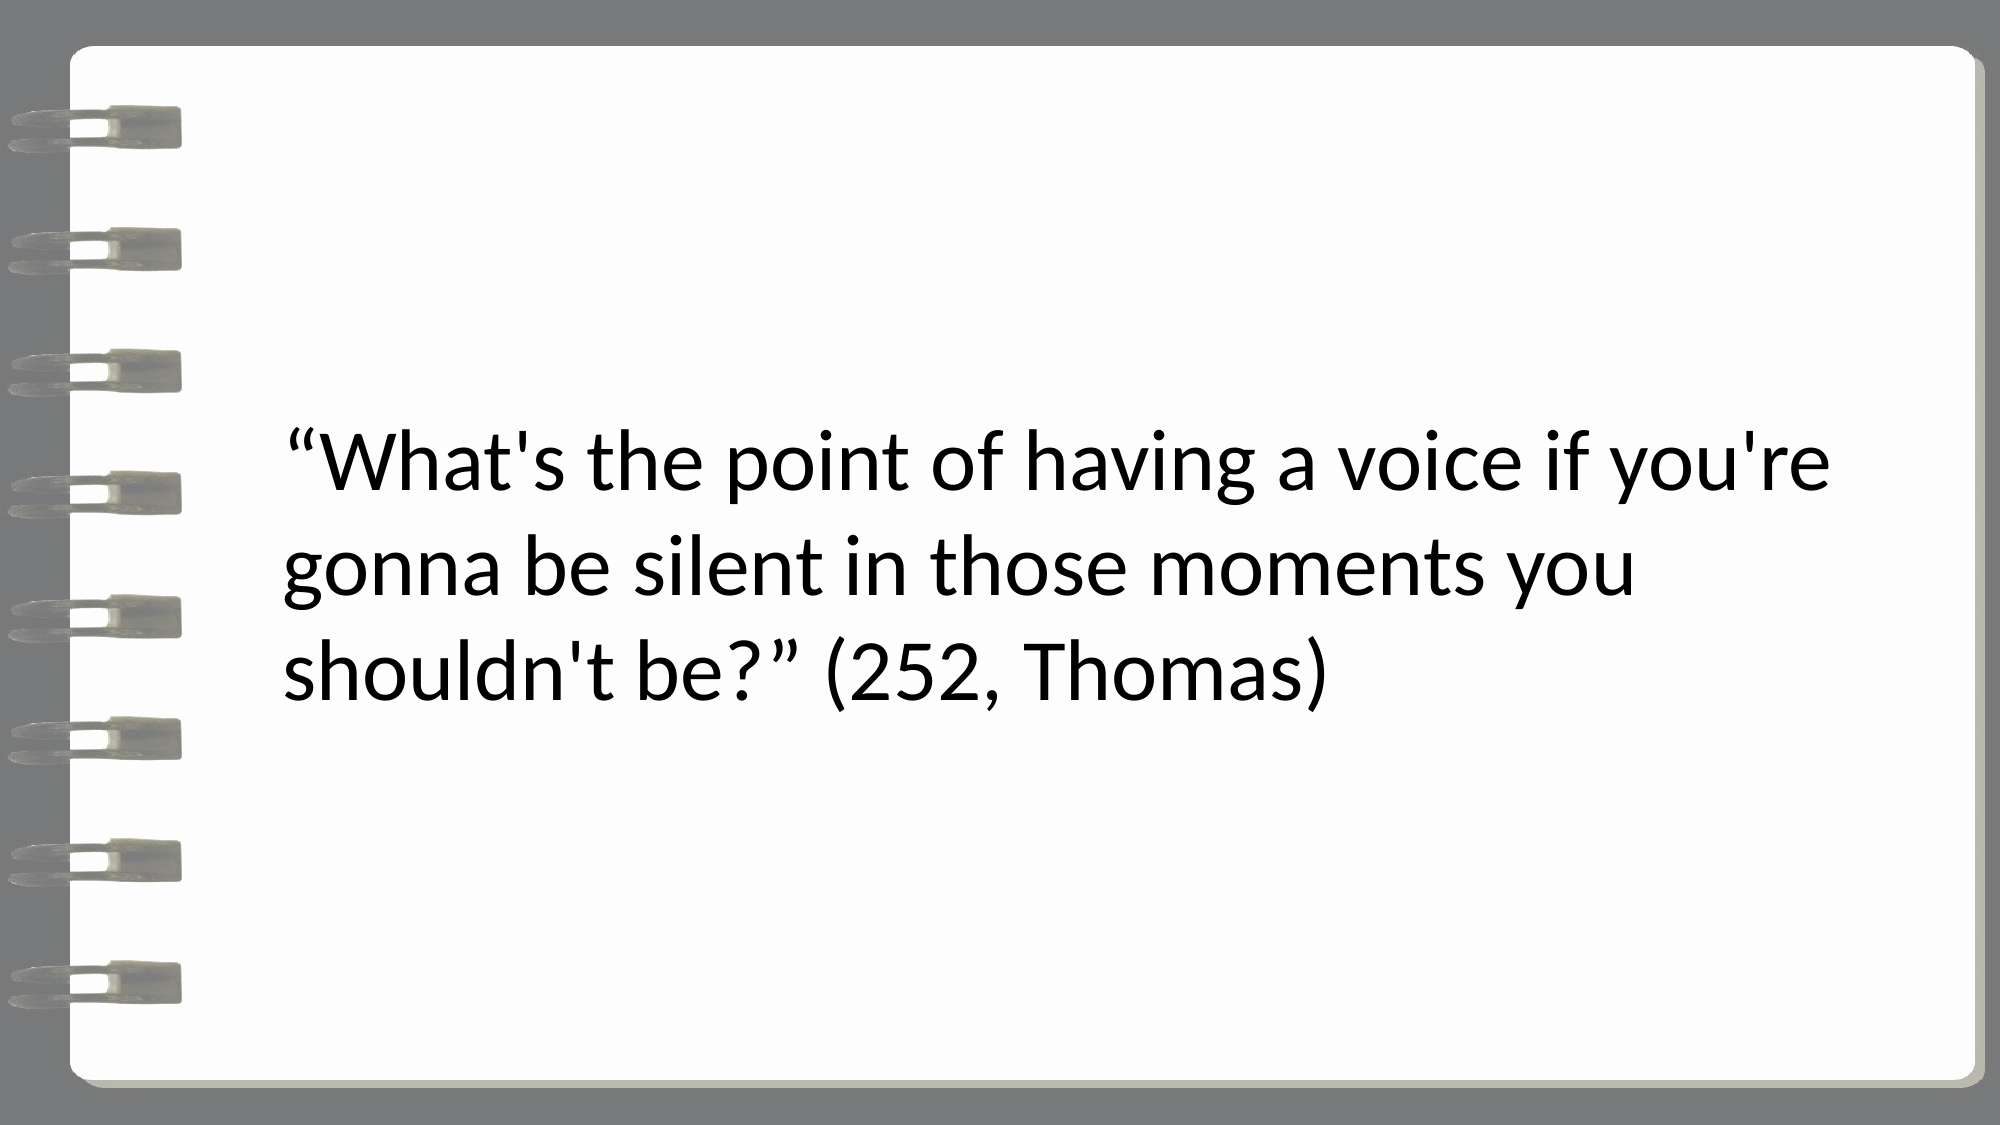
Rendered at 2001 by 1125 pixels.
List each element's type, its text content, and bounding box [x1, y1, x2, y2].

text_box “What's the point of having a voice if you're gonna be silent in those moments you shouldn't be?” (252, Thomas) [267, 395, 1967, 726]
